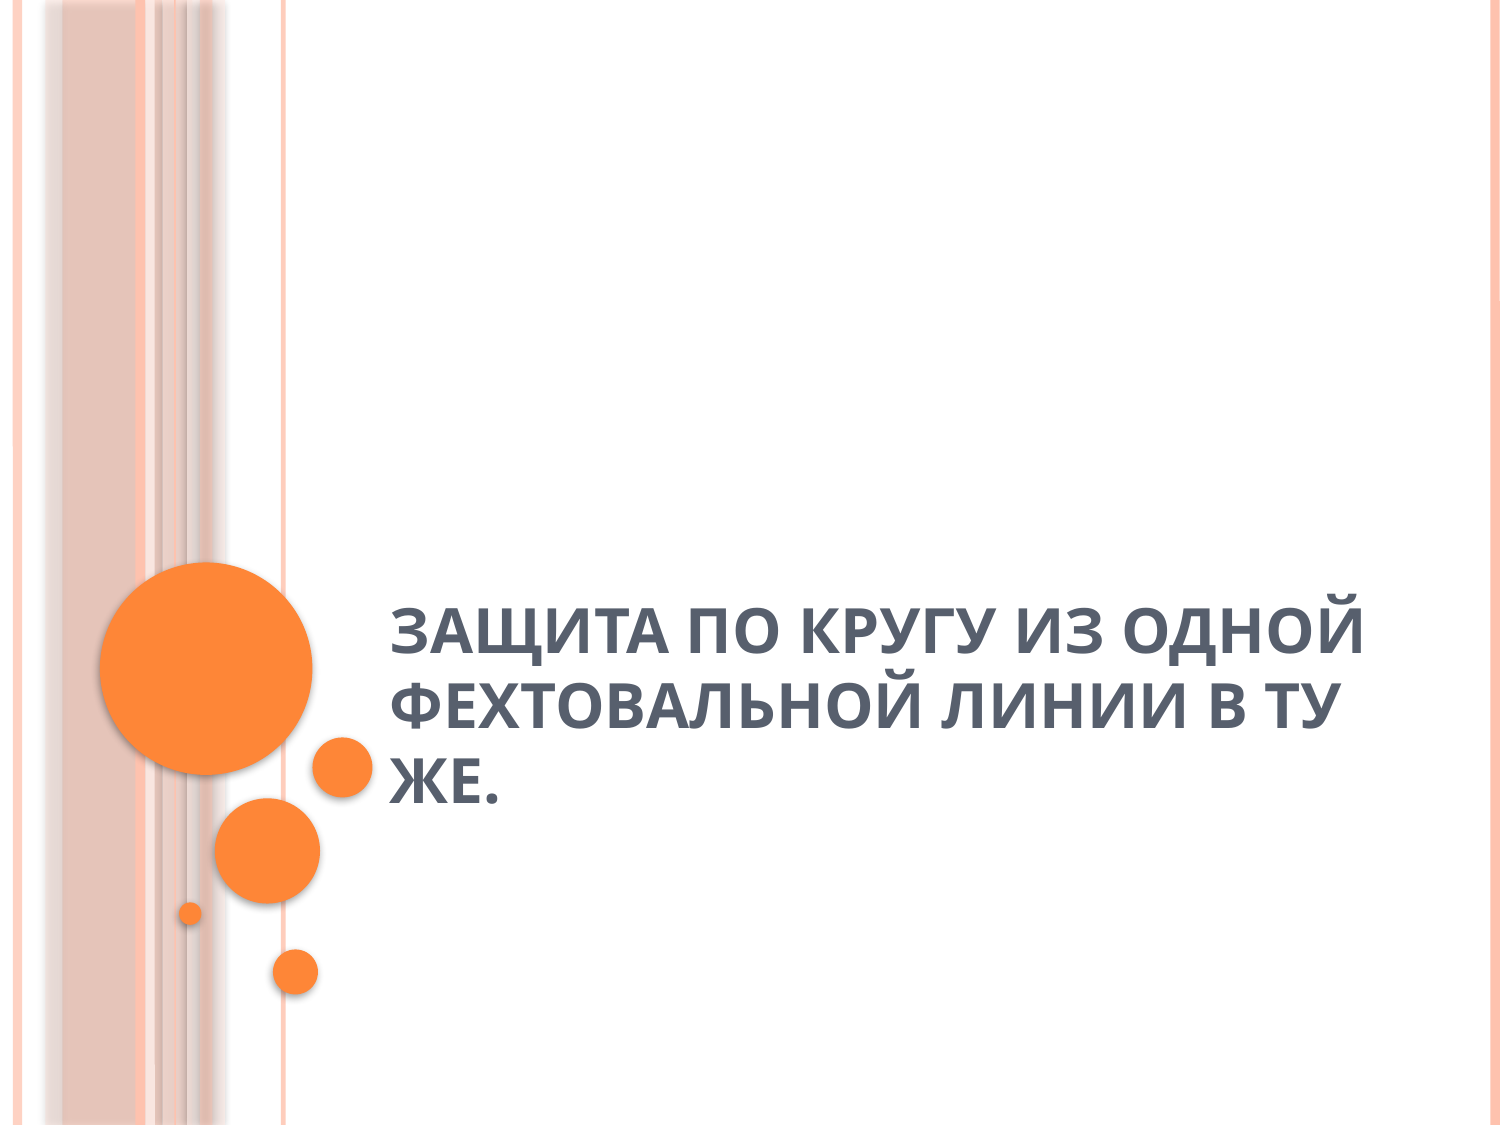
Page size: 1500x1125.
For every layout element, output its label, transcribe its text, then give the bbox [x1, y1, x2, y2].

title Защита по кругу из одной фехтовальной линии в ту же. [375, 512, 1388, 824]
